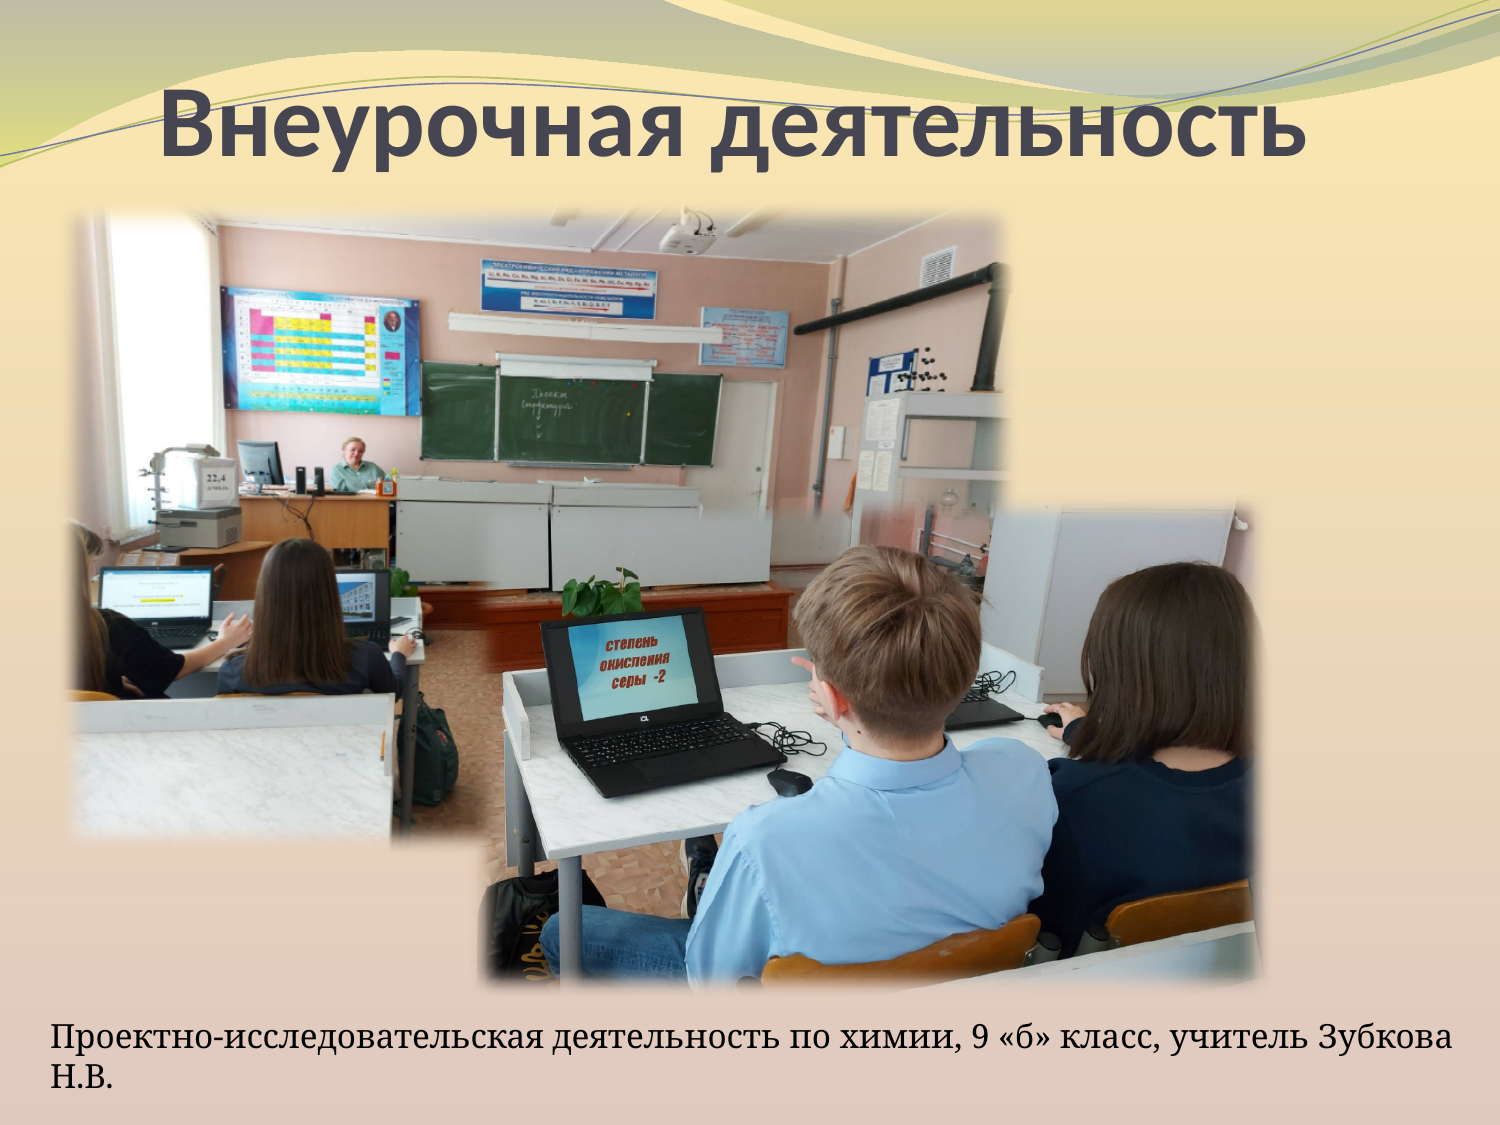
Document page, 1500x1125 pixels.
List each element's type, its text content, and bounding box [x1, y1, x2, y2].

text_box Проектно-исследовательская деятельность по химии, 9 «б» класс, учитель Зубкова Н.В. [35, 1007, 1500, 1103]
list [58, 198, 1019, 856]
picture [468, 491, 1272, 997]
title Внеурочная деятельность [70, 46, 1421, 178]
